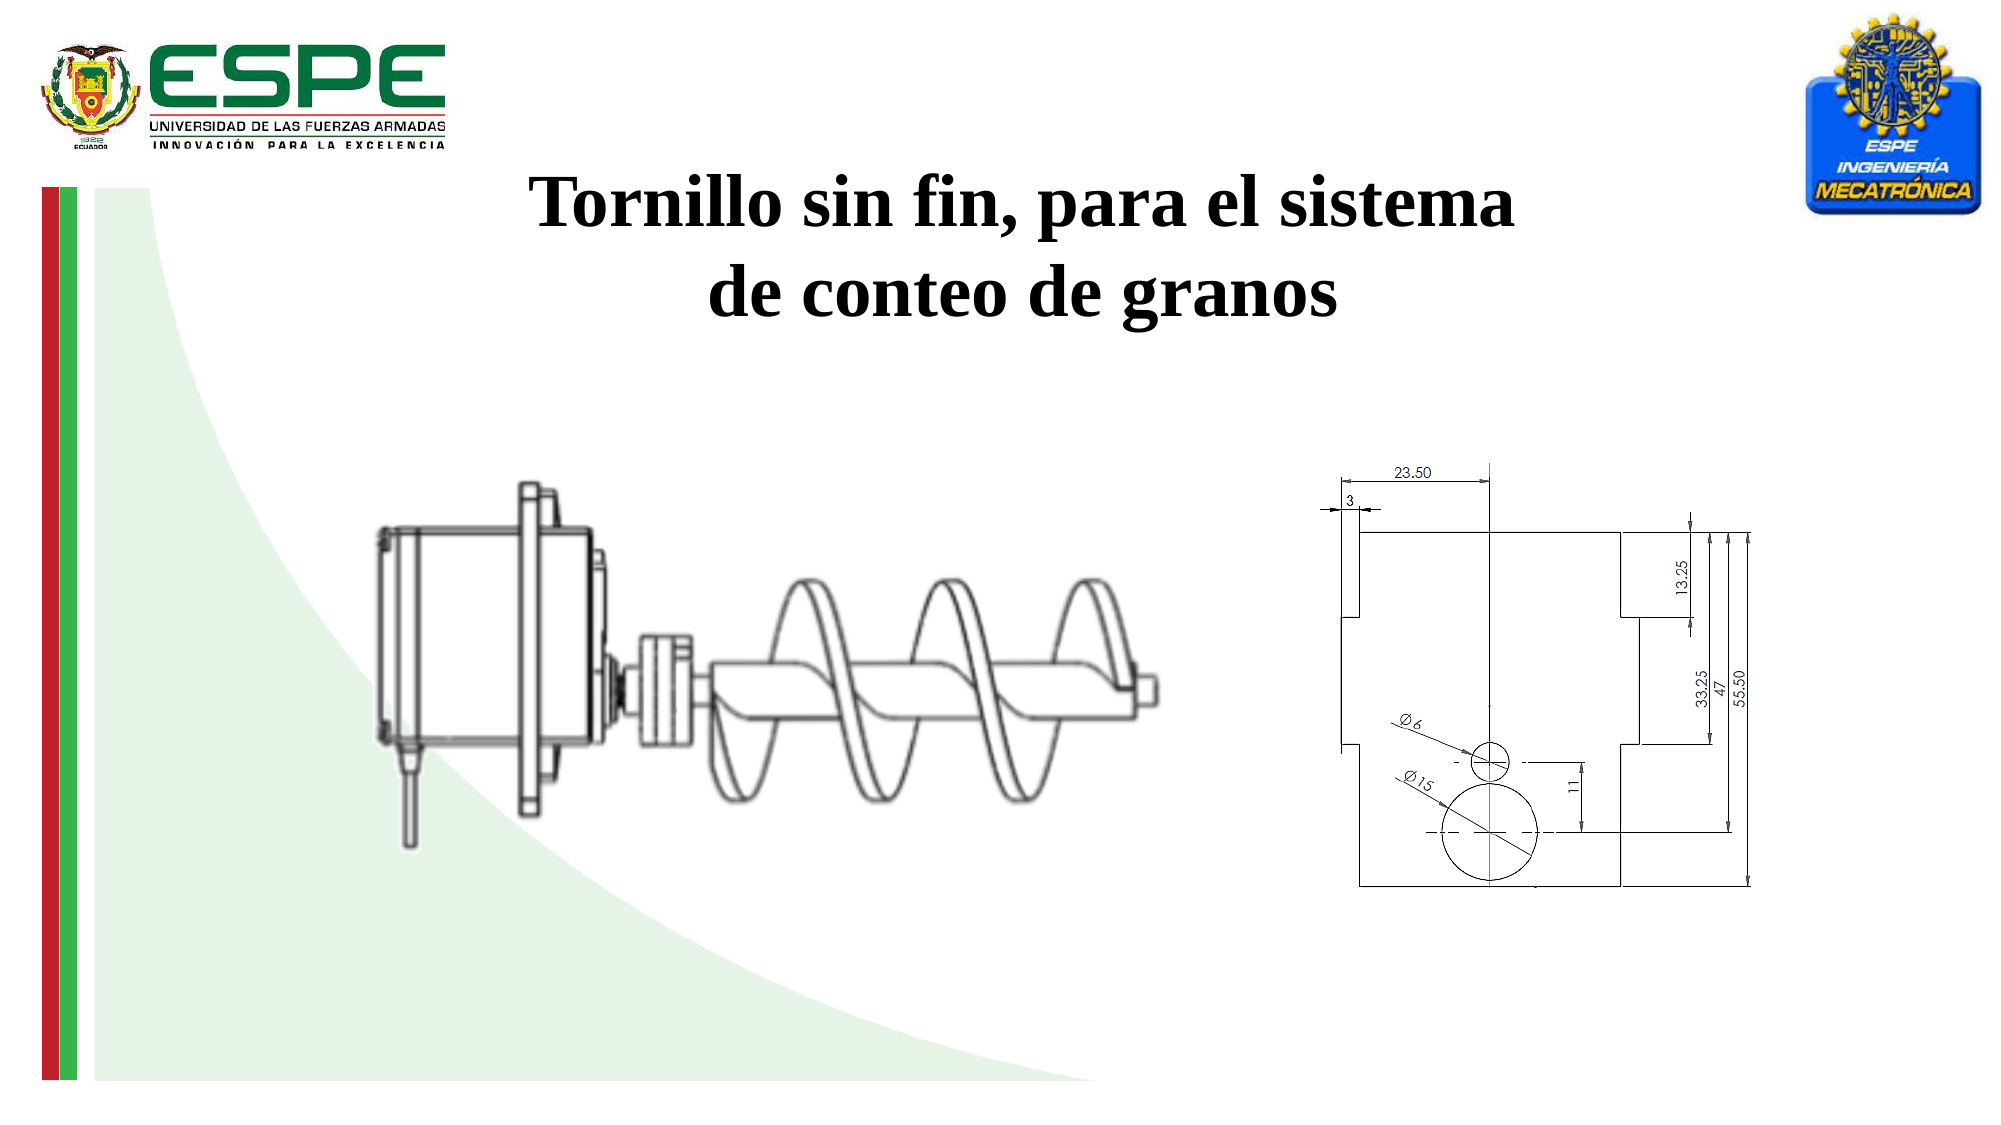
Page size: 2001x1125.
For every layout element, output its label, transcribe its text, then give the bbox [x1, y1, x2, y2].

picture [1305, 463, 1759, 888]
picture [1800, 12, 1988, 223]
picture [41, 44, 445, 149]
picture [95, 188, 1240, 1080]
text_box Tornillo sin fin, para el sistema de conteo de granos [491, 144, 1556, 340]
